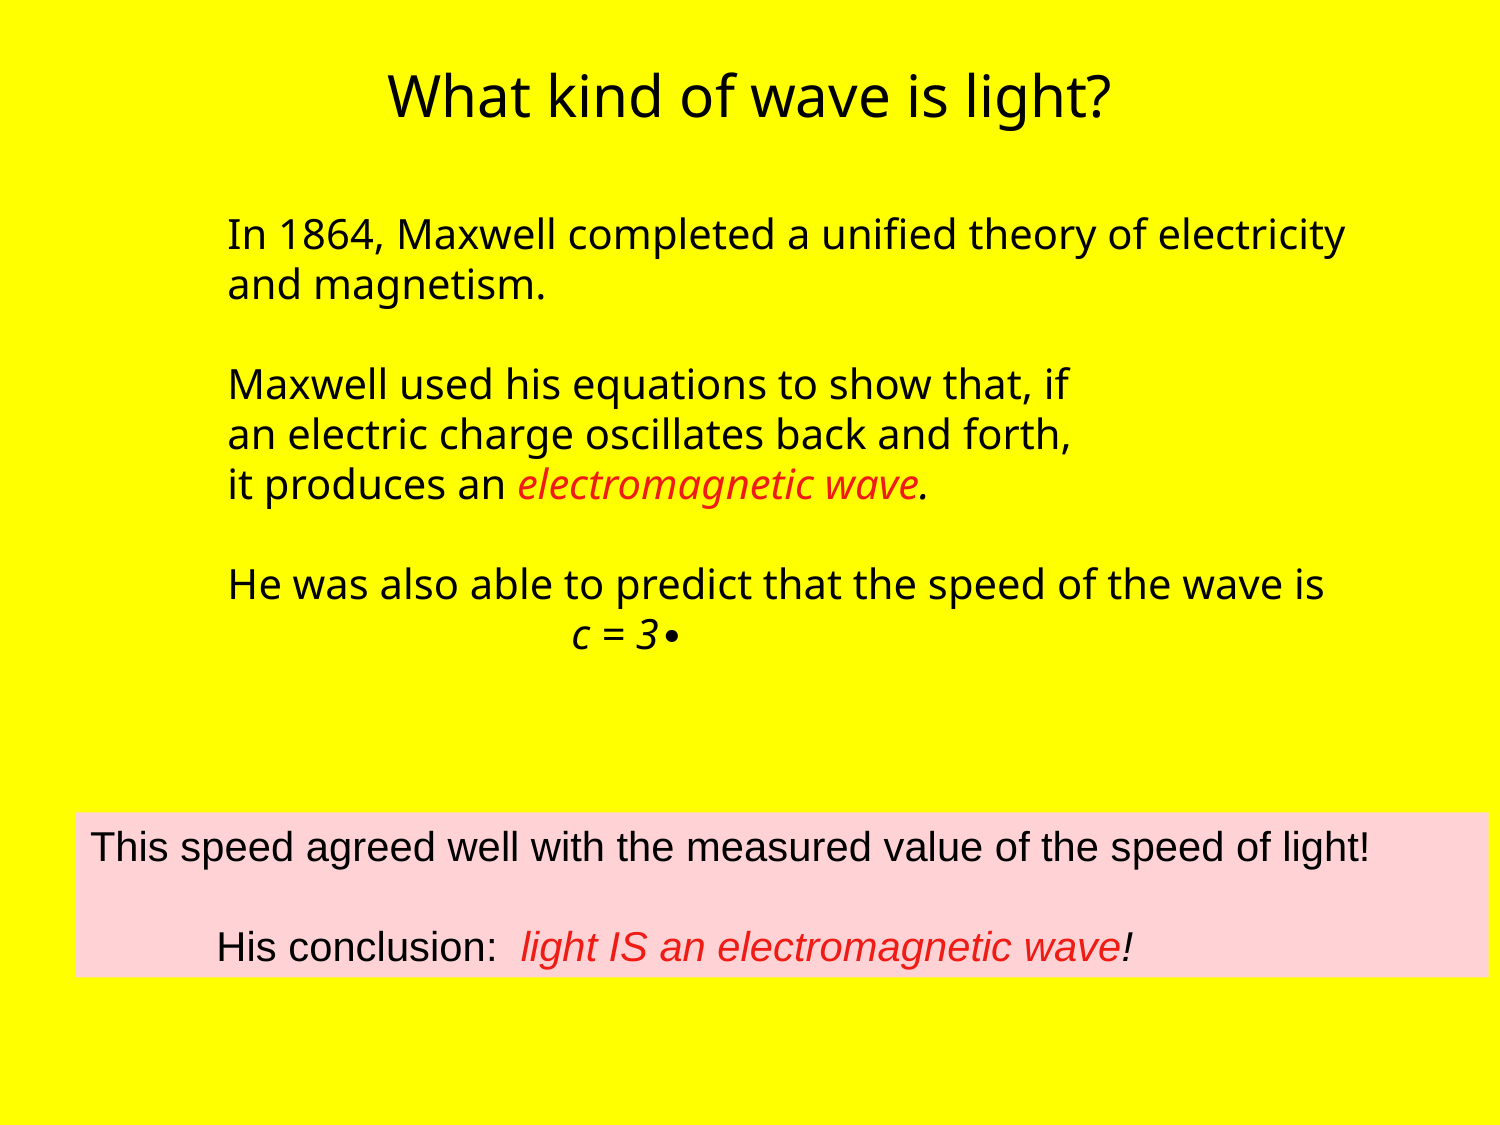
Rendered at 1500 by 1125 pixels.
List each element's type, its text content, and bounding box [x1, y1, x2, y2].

text_box What kind of wave is light? [112, 0, 1388, 188]
text_box This speed agreed well with the measured value of the speed of light! His conclusion: light IS an electromagnetic wave! [75, 812, 1489, 978]
